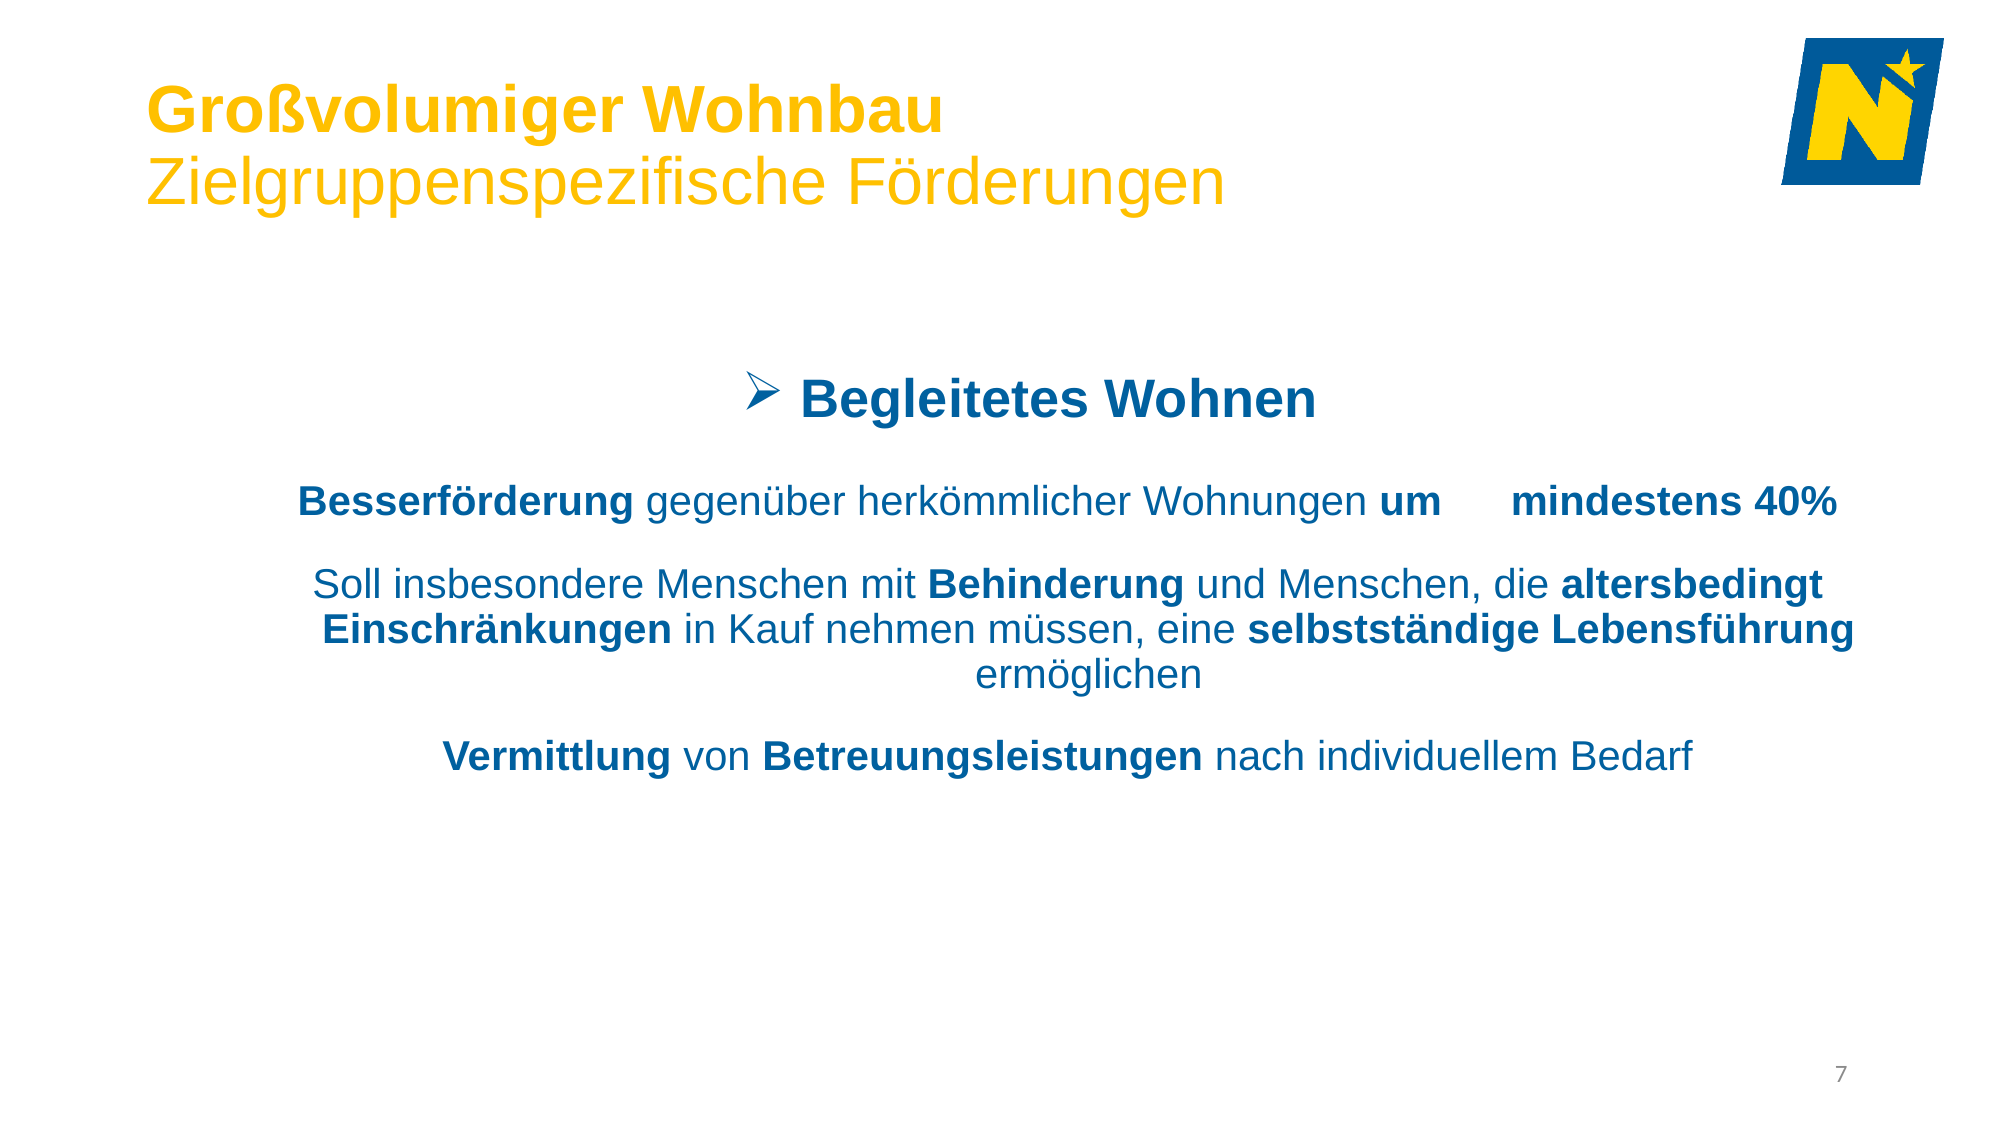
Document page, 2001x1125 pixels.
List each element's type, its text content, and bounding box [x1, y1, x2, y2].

slide_number 7 [1412, 1042, 1863, 1103]
subtitle Begleitetes Wohnen Besserförderung gegenüber herkömmlicher Wohnungen um mindestens 40% Soll insbesondere Menschen mit Behinderung und Menschen, die altersbedingt Einschränkungen in Kauf nehmen müssen, eine selbstständige Lebensführung ermöglichen Vermittlung von Betreuungsleistungen nach individuellem Bedarf [131, 363, 1929, 958]
picture [1781, 38, 1944, 185]
title Großvolumiger Wohnbau Zielgruppenspezifische Förderungen [131, 63, 1876, 231]
